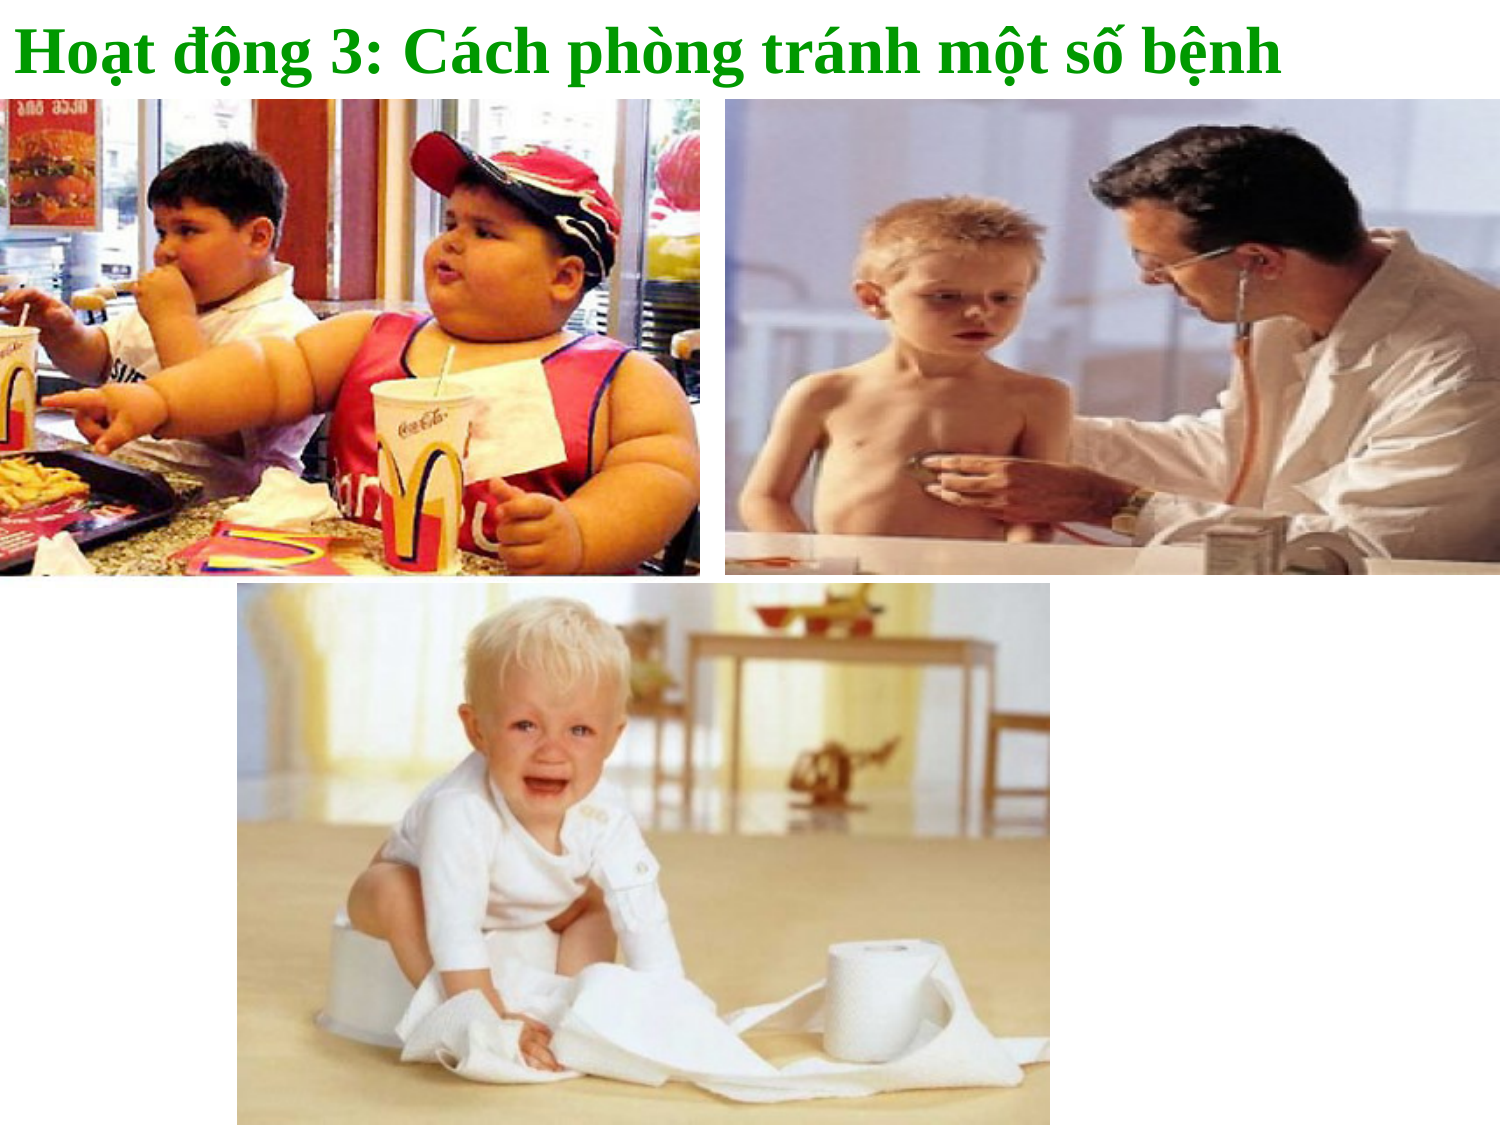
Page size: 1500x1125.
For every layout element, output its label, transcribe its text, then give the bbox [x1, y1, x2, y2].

text_box Hoạt động 3: Cách phòng tránh một số bệnh [0, 0, 1500, 95]
picture [724, 99, 1500, 576]
picture [0, 99, 1051, 1125]
